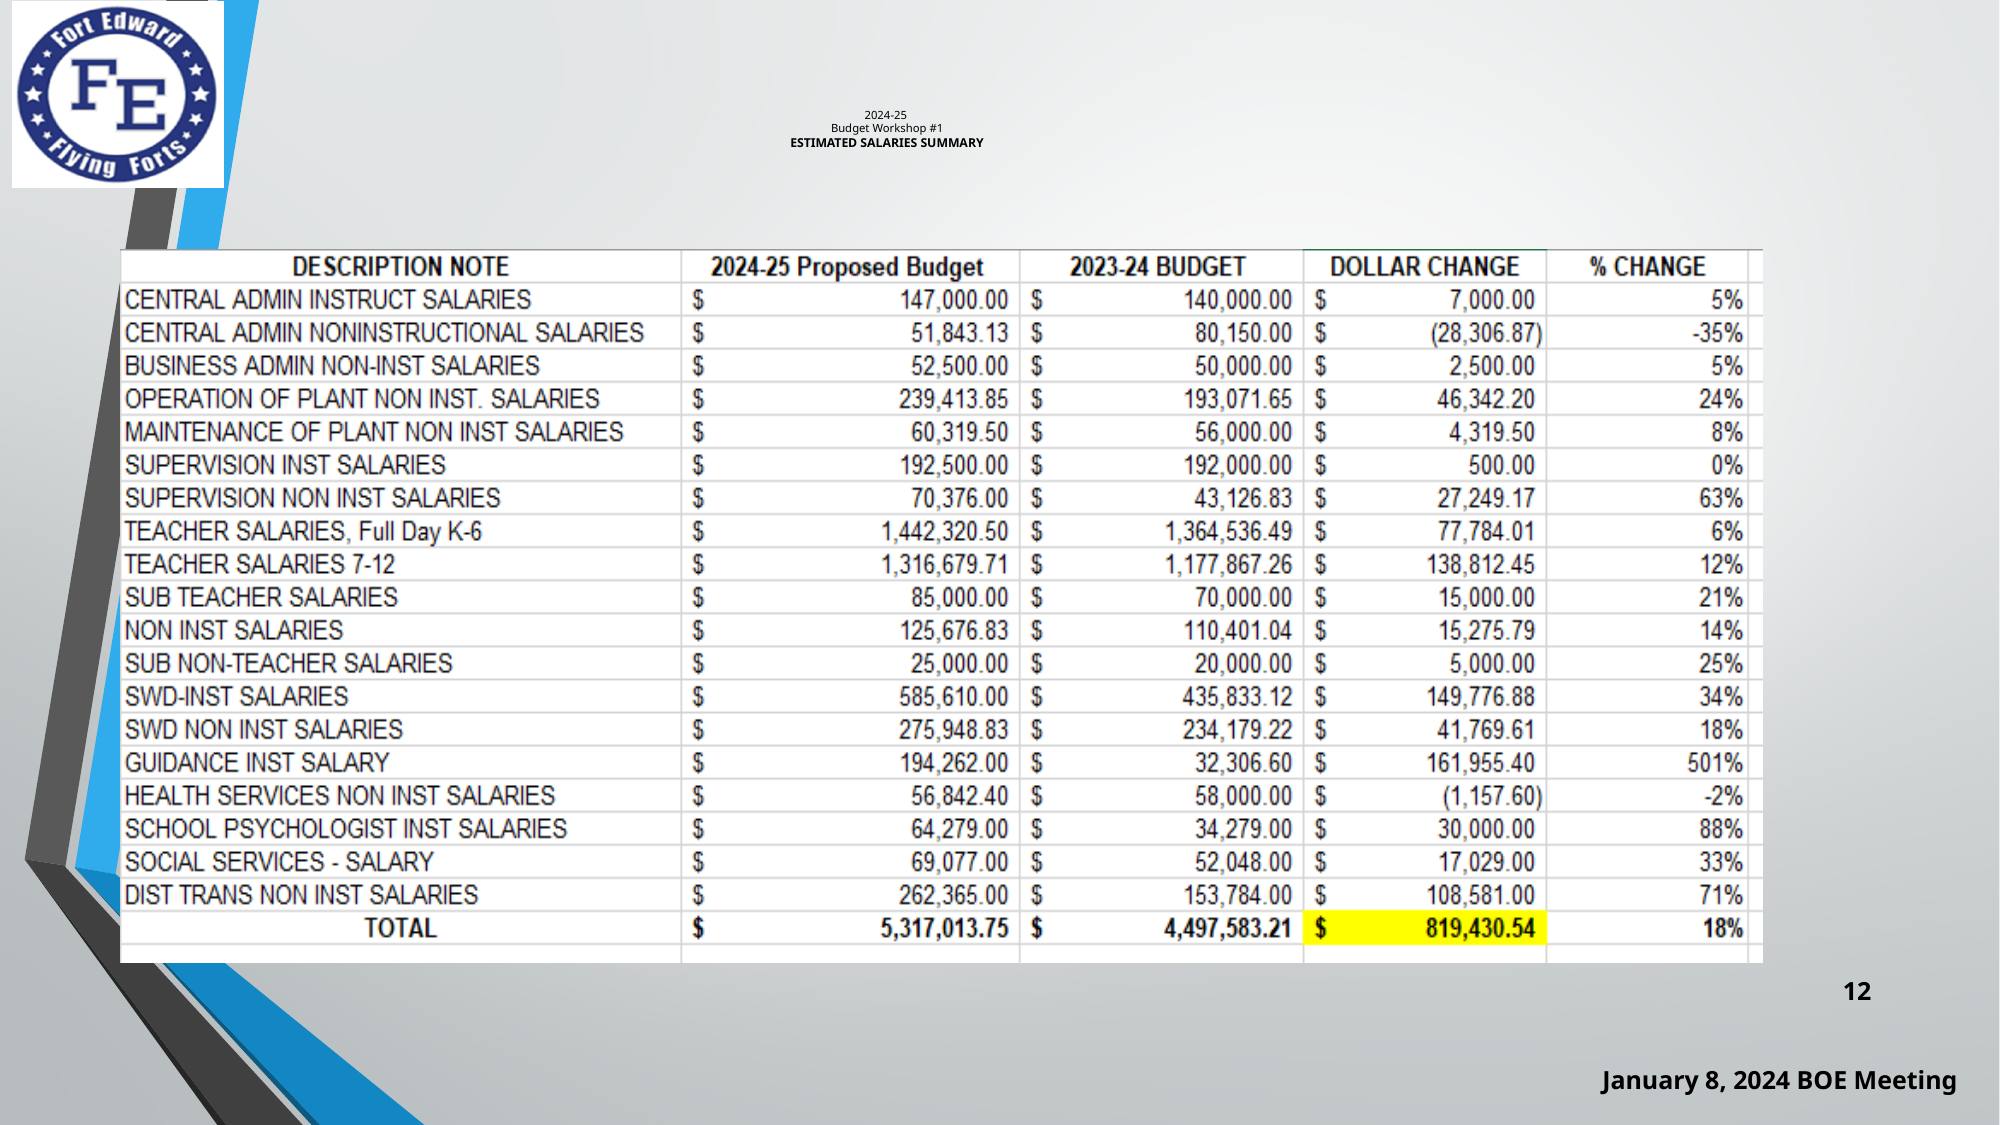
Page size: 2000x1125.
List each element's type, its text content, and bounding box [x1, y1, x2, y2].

picture [11, 1, 225, 188]
picture [119, 249, 1763, 963]
footer January 8, 2024 BOE Meeting [1587, 1050, 1991, 1110]
slide_number 12 [1796, 962, 1887, 1023]
title 2024-25 Budget Workshop #1 ESTIMATED SALARIES SUMMARY [449, 99, 1325, 188]
